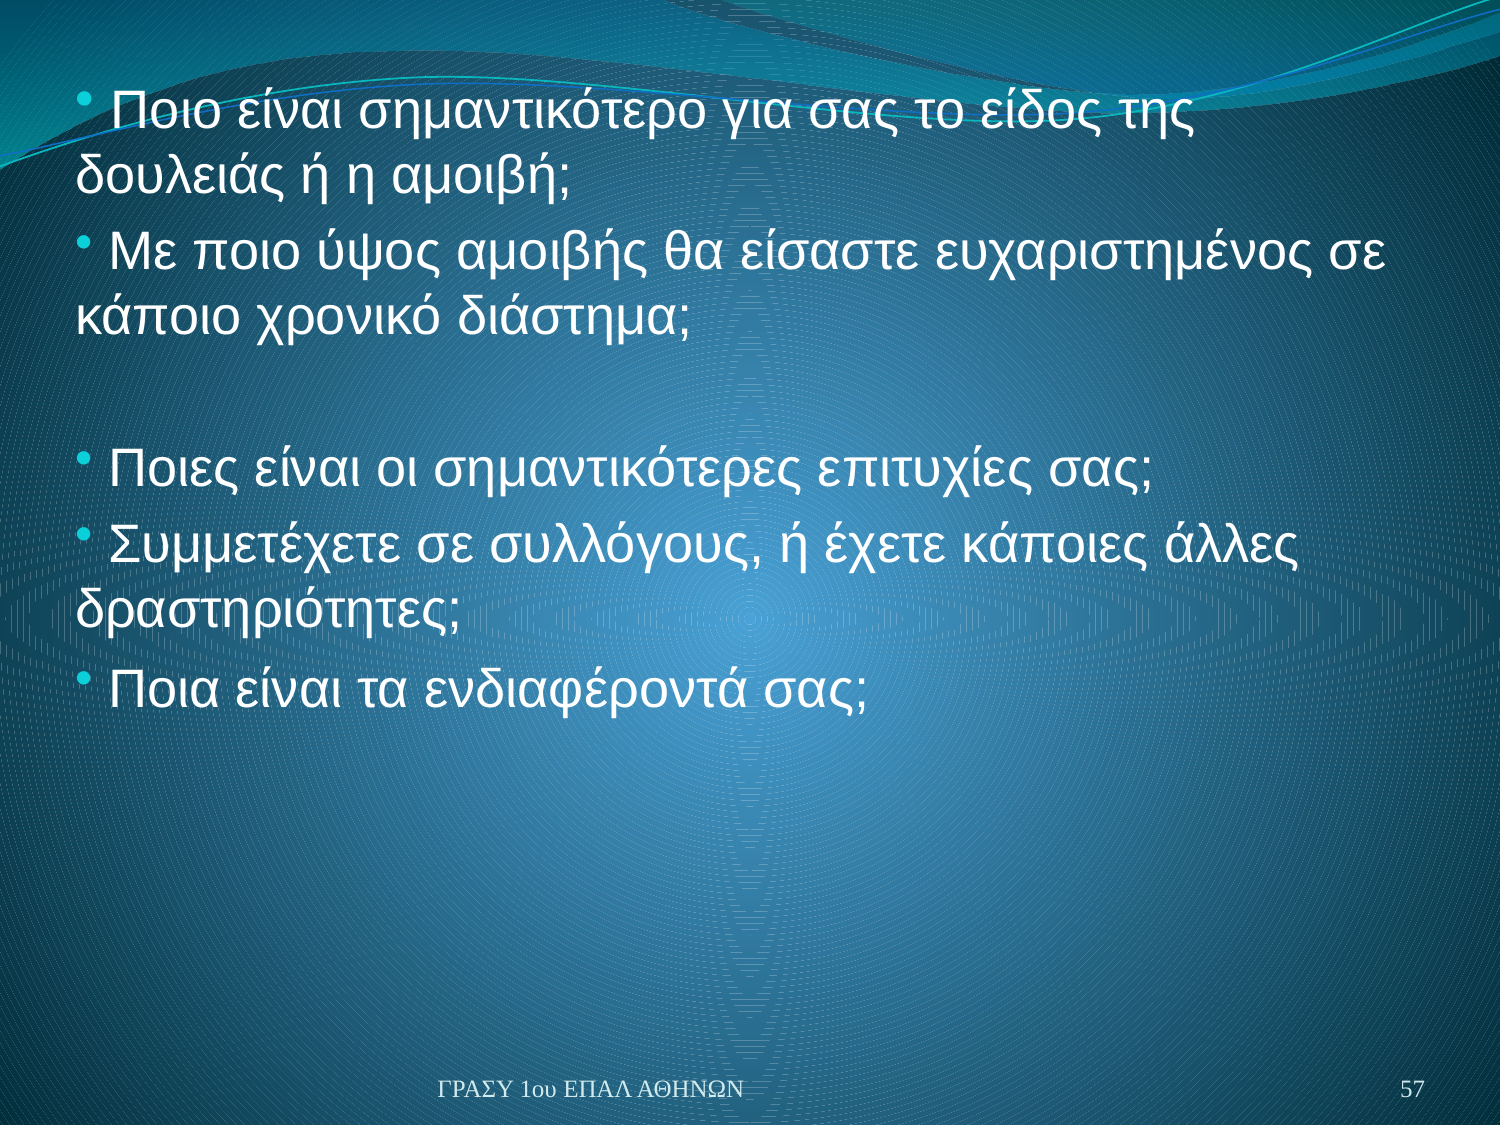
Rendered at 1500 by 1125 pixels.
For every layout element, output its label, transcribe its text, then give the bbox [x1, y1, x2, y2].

footer ΓΡΑΣΥ 1ου ΕΠΑΛ ΑΘΗΝΩΝ [437, 1042, 988, 1103]
subtitle Ποιο είναι σημαντικότερο για σας το είδος της δουλειάς ή η αμοιβή; Με ποιο ύψος αμοιβής θα είσαστε ευχαριστημένος σε κάποιο χρονικό διάστημα; Ποιες είναι οι σημαντικότερες επιτυχίες σας; Συμμετέχετε σε συλλόγους, ή έχετε κάποιες άλλες δραστηριότητες; Ποια είναι τα ενδιαφέροντά σας; [75, 62, 1413, 1075]
slide_number 57 [1299, 1042, 1425, 1103]
